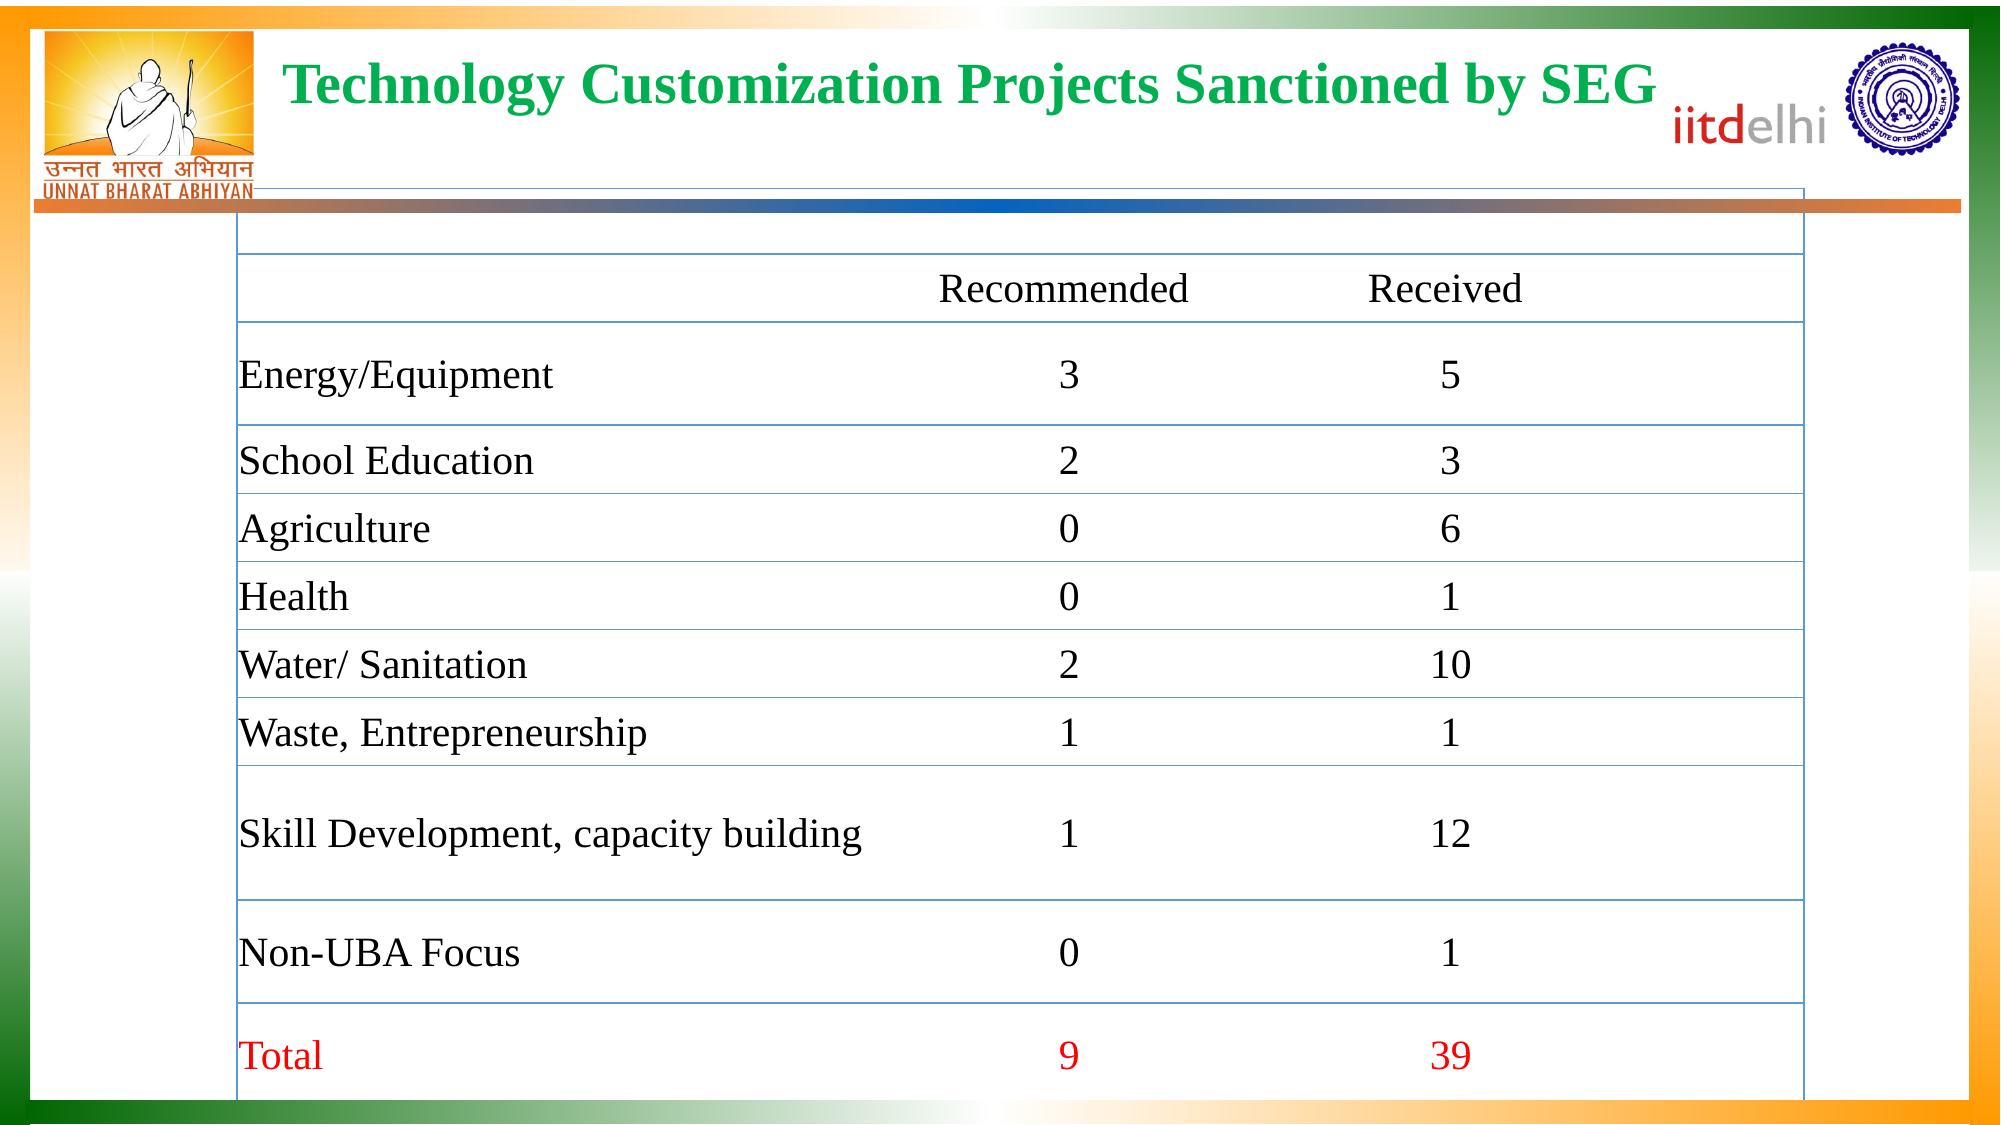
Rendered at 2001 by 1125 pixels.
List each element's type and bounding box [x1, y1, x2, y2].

text_box [0, 6, 2000, 1125]
